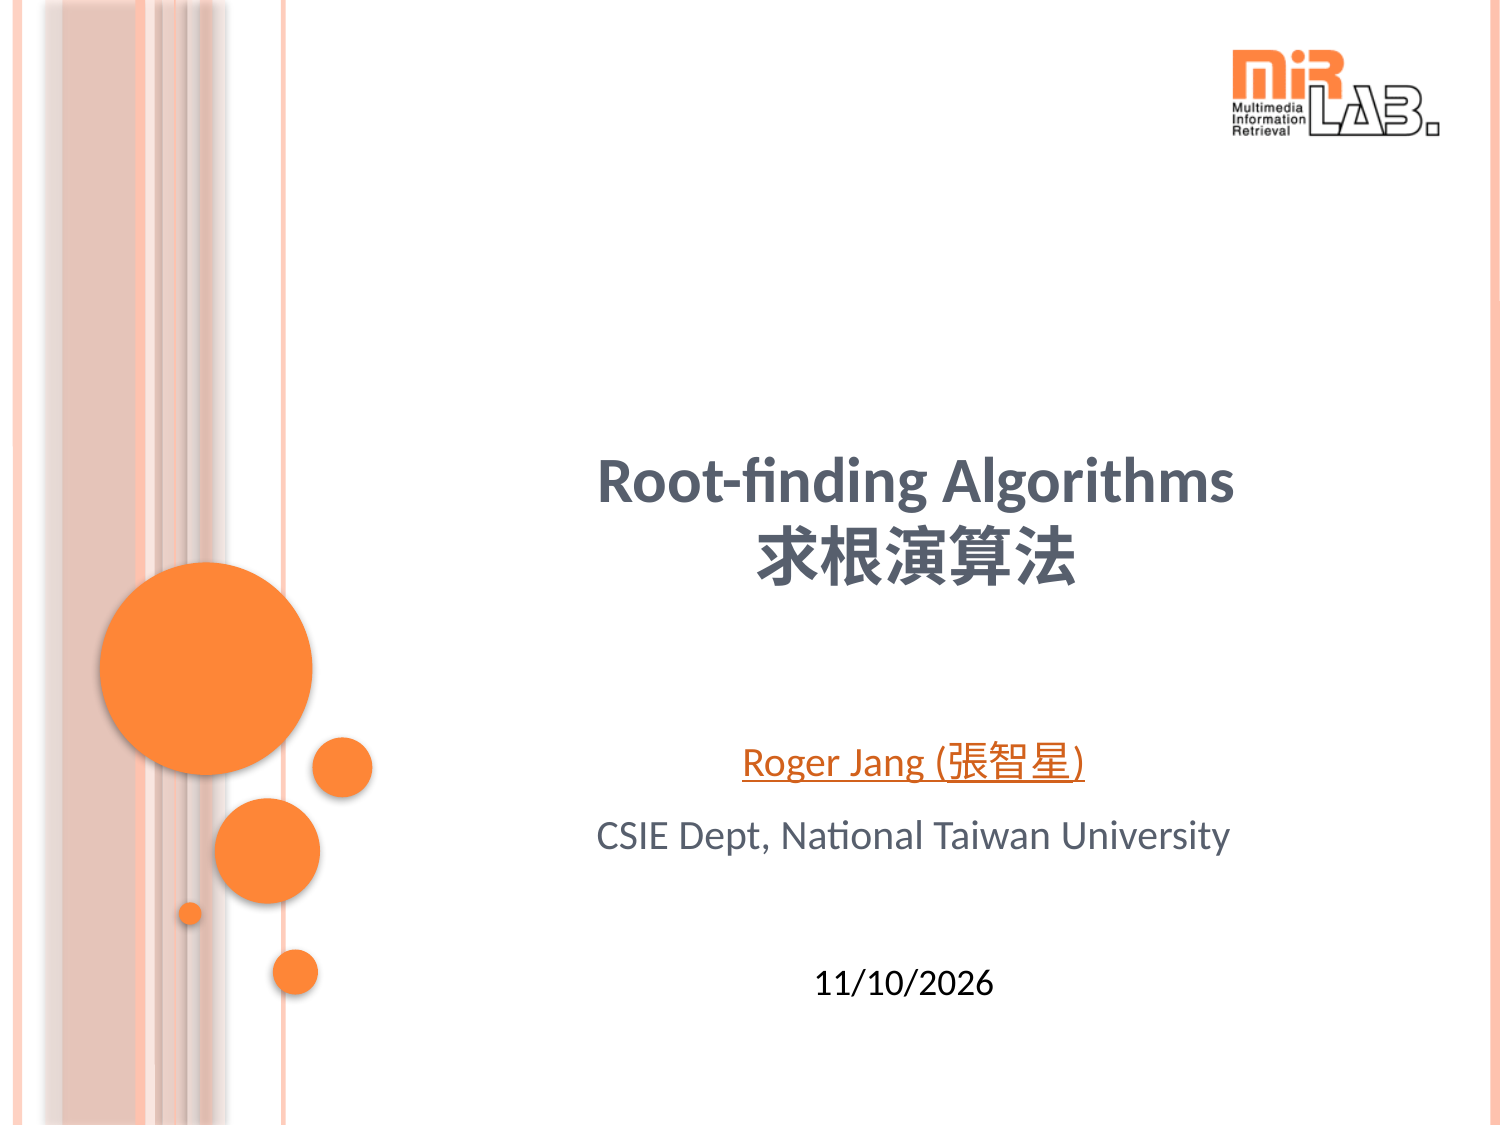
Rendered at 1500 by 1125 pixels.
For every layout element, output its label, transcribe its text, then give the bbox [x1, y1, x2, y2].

title Root-finding Algorithms 求根演算法 [410, 304, 1423, 727]
text_box Roger Jang (張智星) CSIE Dept, National Taiwan University [407, 727, 1420, 927]
text_box 2020/3/10 [798, 950, 1010, 1011]
picture [1228, 45, 1442, 141]
